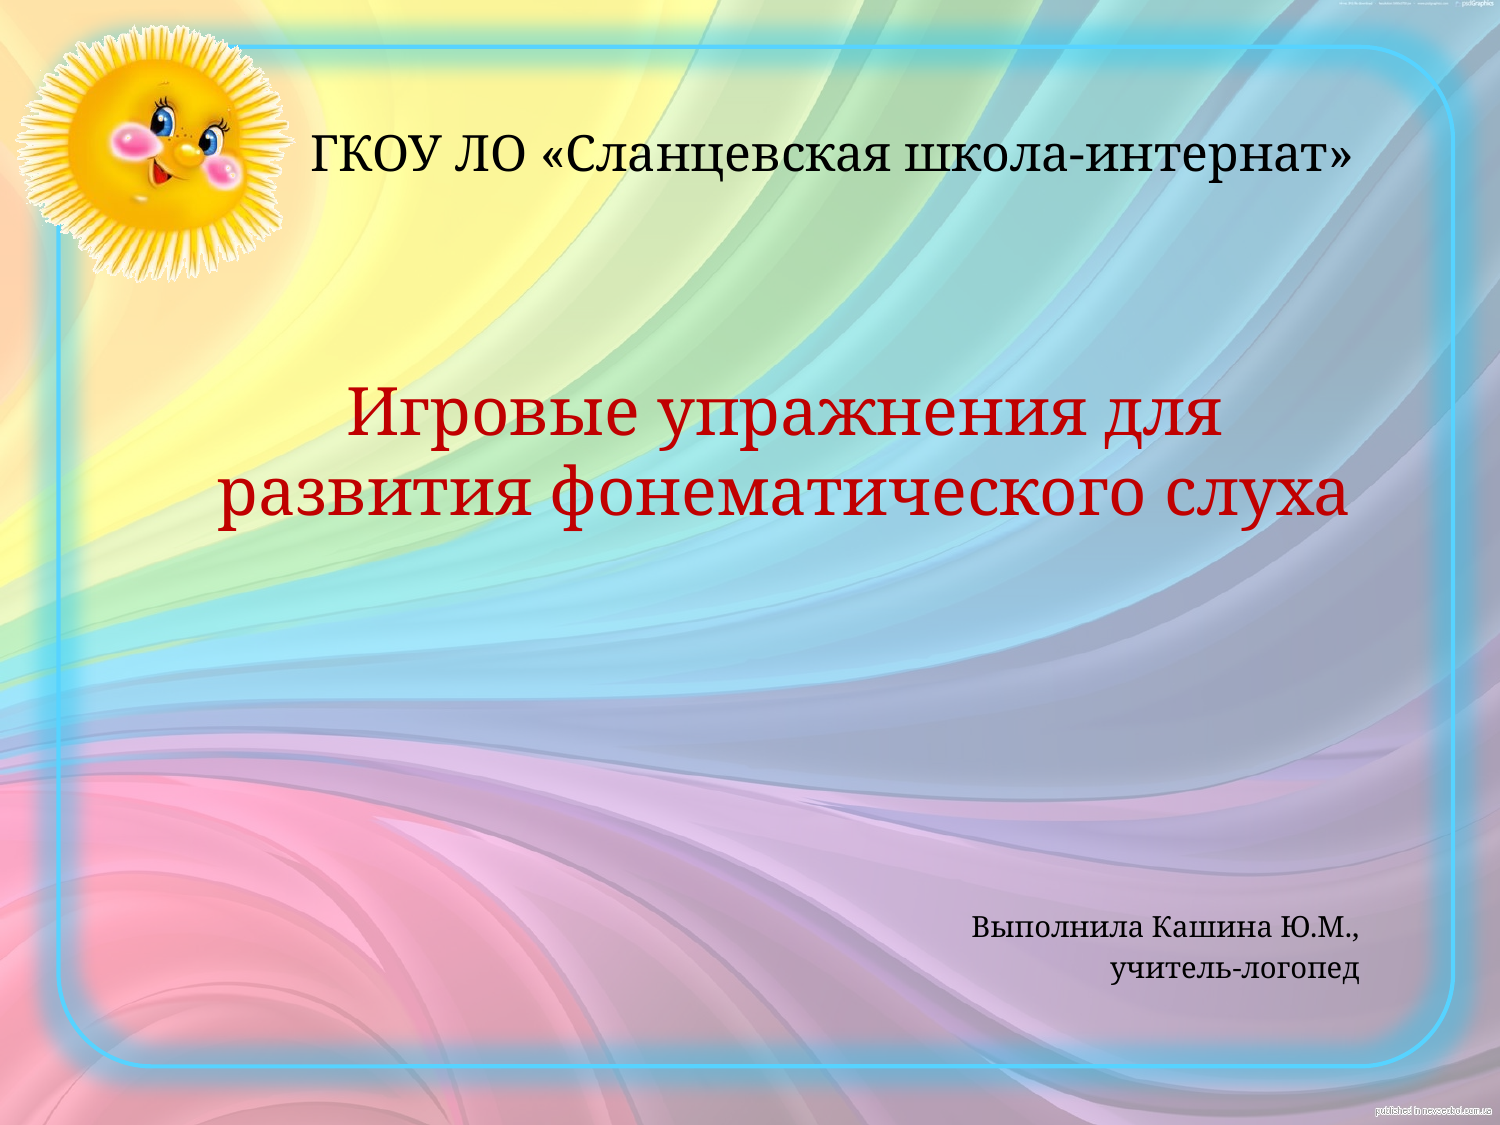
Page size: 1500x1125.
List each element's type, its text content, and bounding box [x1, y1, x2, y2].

subtitle Игровые упражнения для развития фонематического слуха Выполнила Кашина Ю.М., учитель-логопед [194, 361, 1375, 1059]
picture [11, 11, 340, 340]
title ГКОУ ЛО «Сланцевская школа-интернат» [194, 30, 1470, 273]
